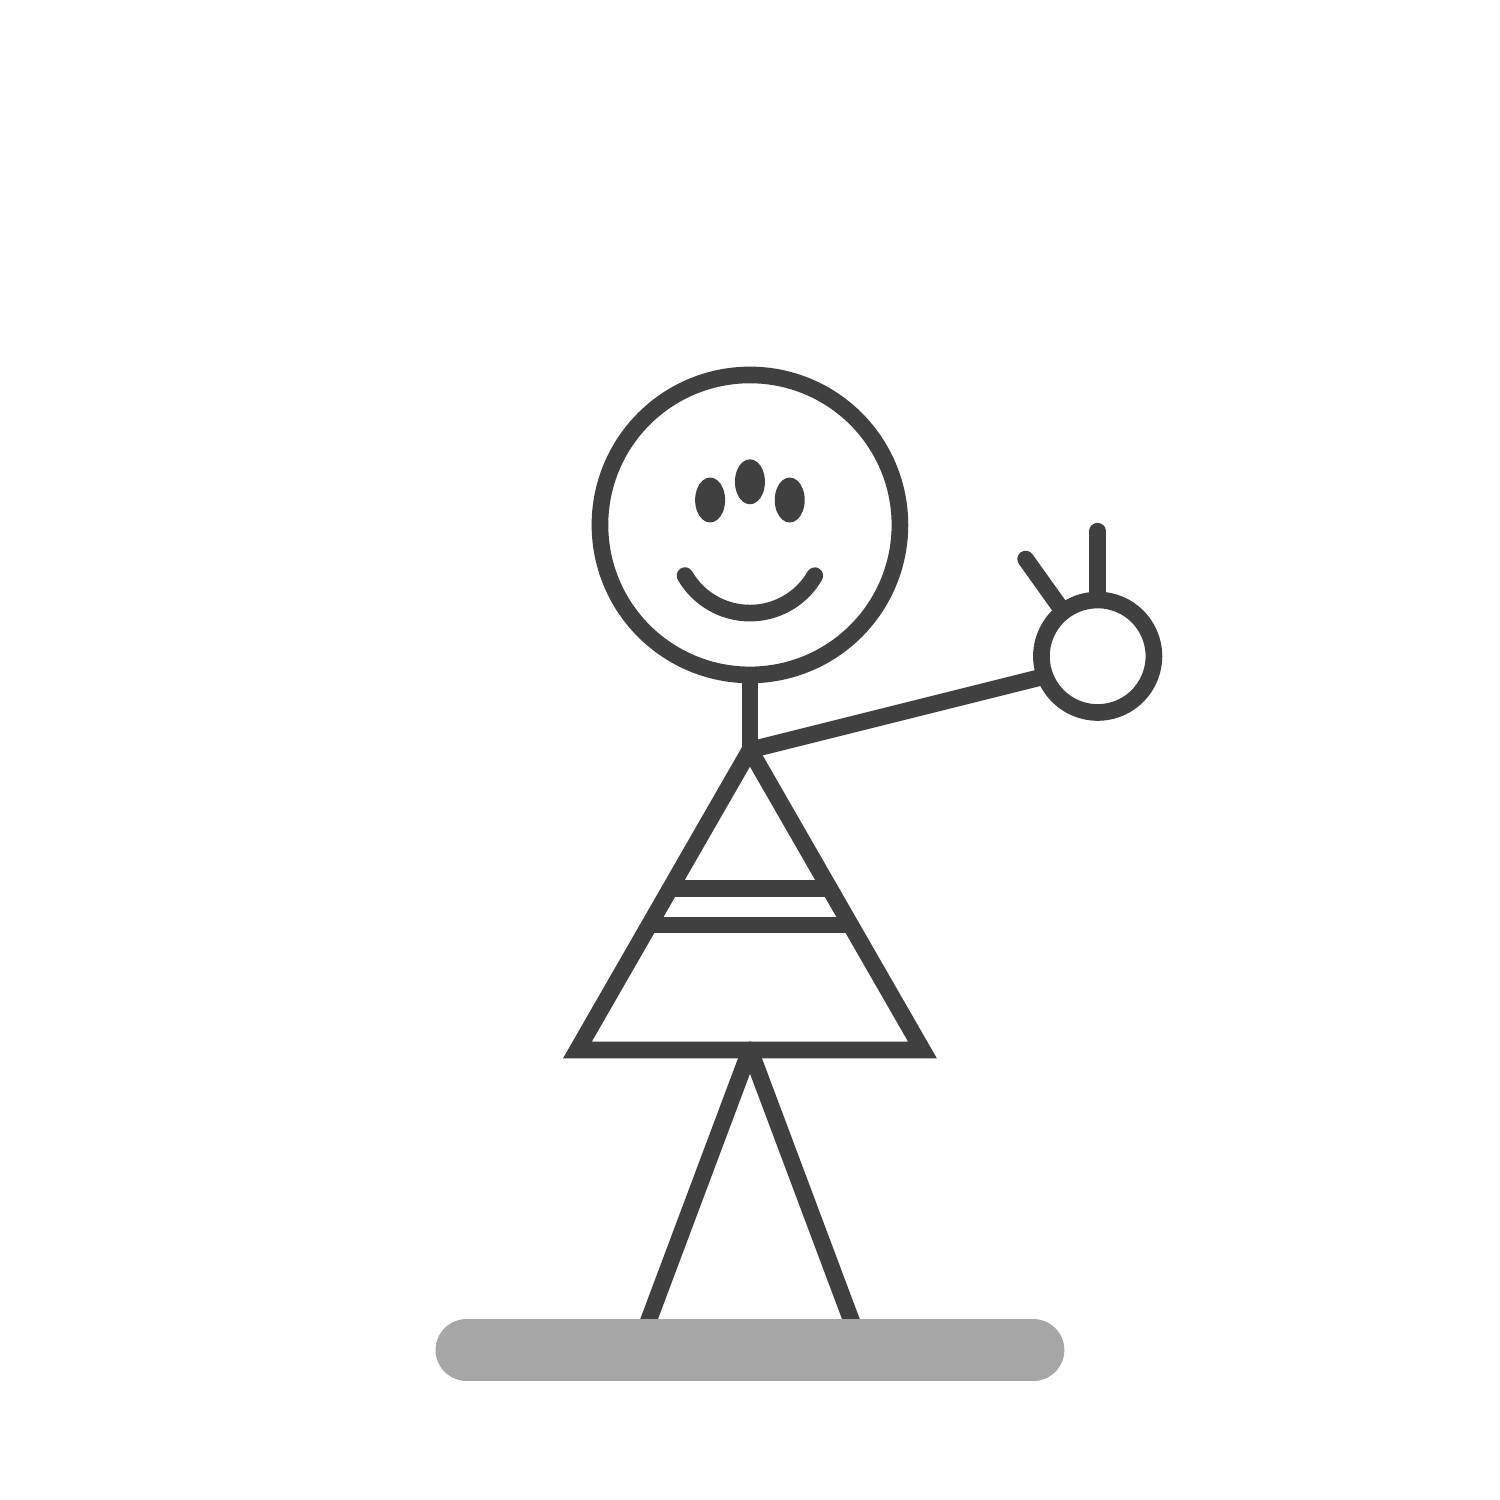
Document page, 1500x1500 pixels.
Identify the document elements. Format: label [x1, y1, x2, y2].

text_box [733, 458, 766, 506]
text_box [598, 373, 901, 676]
text_box [1040, 599, 1155, 714]
text_box [637, 1049, 749, 1349]
text_box [575, 919, 925, 1051]
text_box [749, 1049, 863, 1349]
text_box [1025, 559, 1064, 612]
text_box [773, 476, 806, 524]
text_box [694, 476, 727, 524]
text_box [684, 538, 816, 614]
text_box [673, 749, 826, 880]
text_box [652, 881, 848, 917]
text_box [749, 674, 1050, 750]
